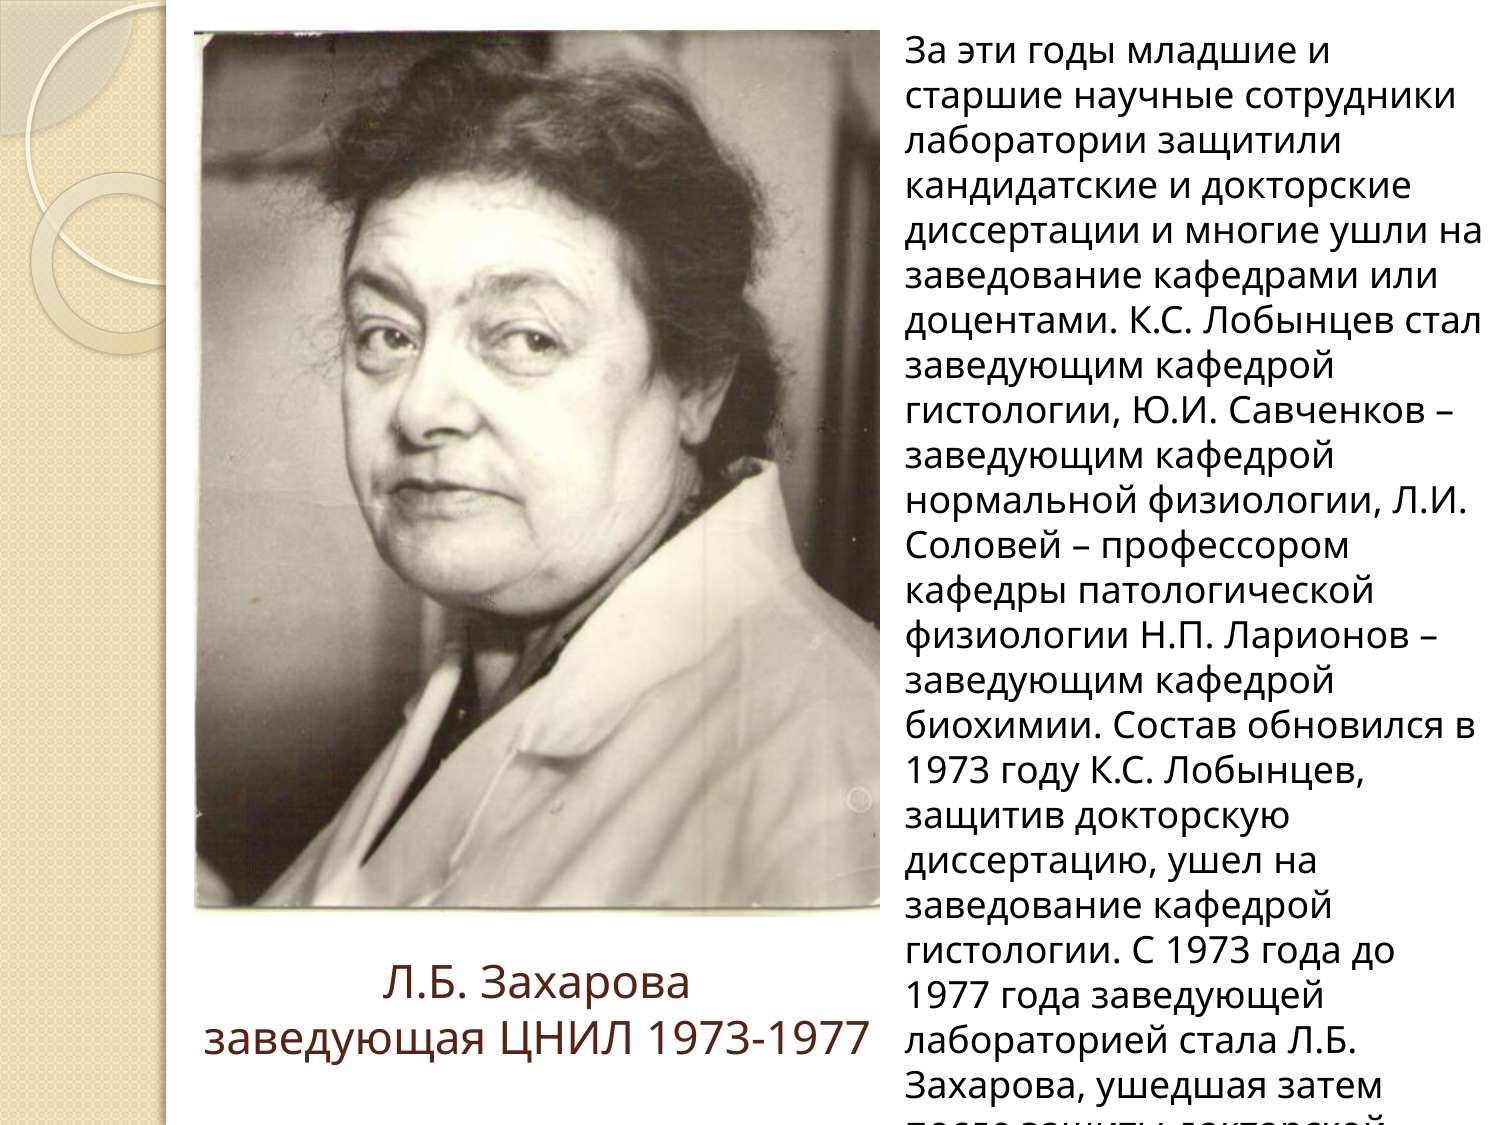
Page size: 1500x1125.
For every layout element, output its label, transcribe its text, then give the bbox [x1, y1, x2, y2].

title Л.Б. Захарова заведующая ЦНИЛ 1973-1977 [183, 934, 876, 1083]
list За эти годы младшие и старшие научные сотрудники лаборатории защитили кандидатские и докторские диссертации и многие ушли на заведование кафедрами или доцентами. К.С. Лобынцев стал заведующим кафедрой гистологии, Ю.И. Савченков – заведующим кафедрой нормальной физиологии, Л.И. Соловей – профессором кафедры патологической физиологии Н.П. Ларионов – заведующим кафедрой биохимии. Состав обновился в 1973 году К.С. Лобынцев, защитив докторскую диссертацию, ушел на заведование кафедрой гистологии. С 1973 года до 1977 года заведующей лабораторией стала Л.Б. Захарова, ушедшая затем после защиты докторской диссертации на заведование лабораторией в Институт медицинских Проблем Севера. [876, 19, 1500, 1125]
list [194, 30, 880, 918]
